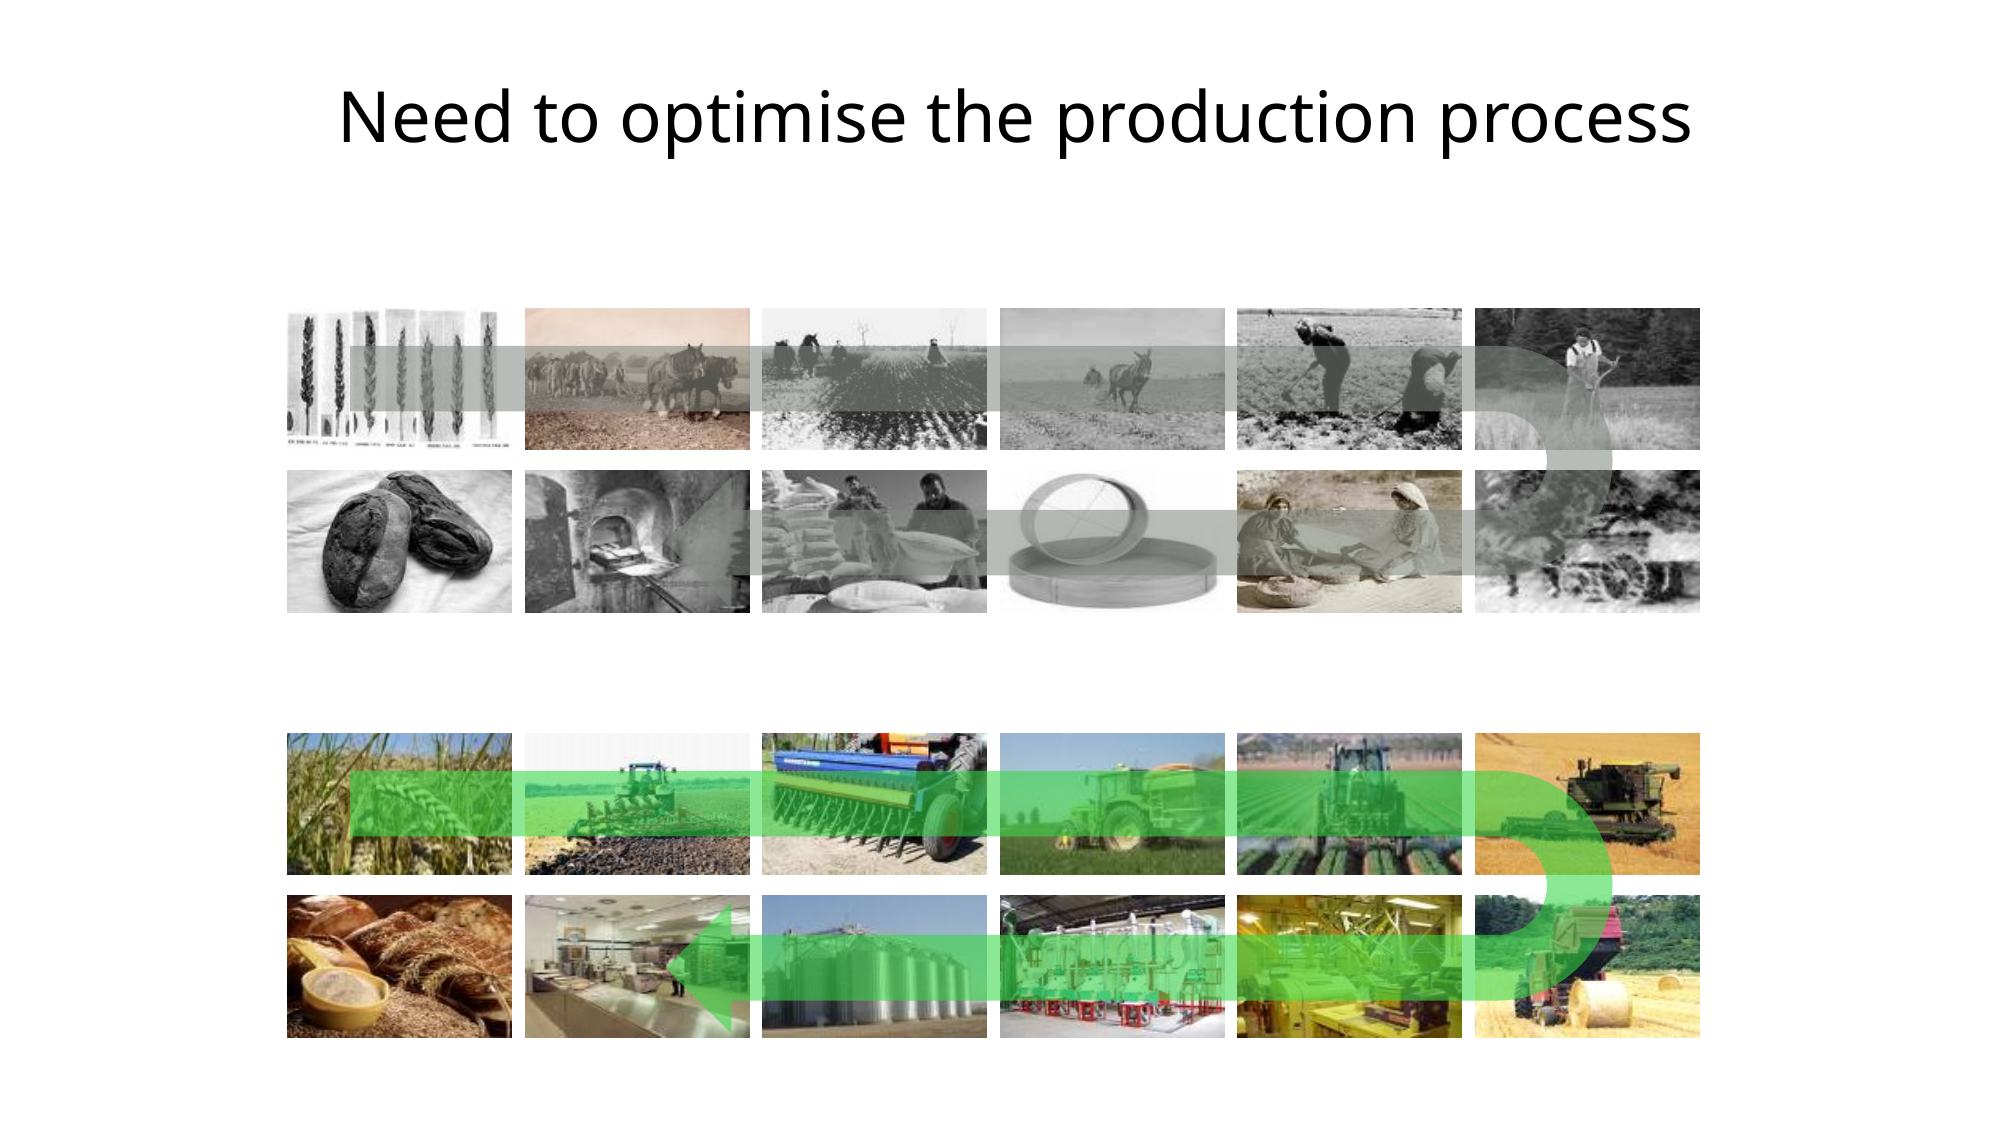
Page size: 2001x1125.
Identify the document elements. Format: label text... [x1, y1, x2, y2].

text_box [287, 308, 1700, 613]
title Need to optimise the production process [322, 67, 1769, 173]
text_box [287, 733, 1700, 1038]
